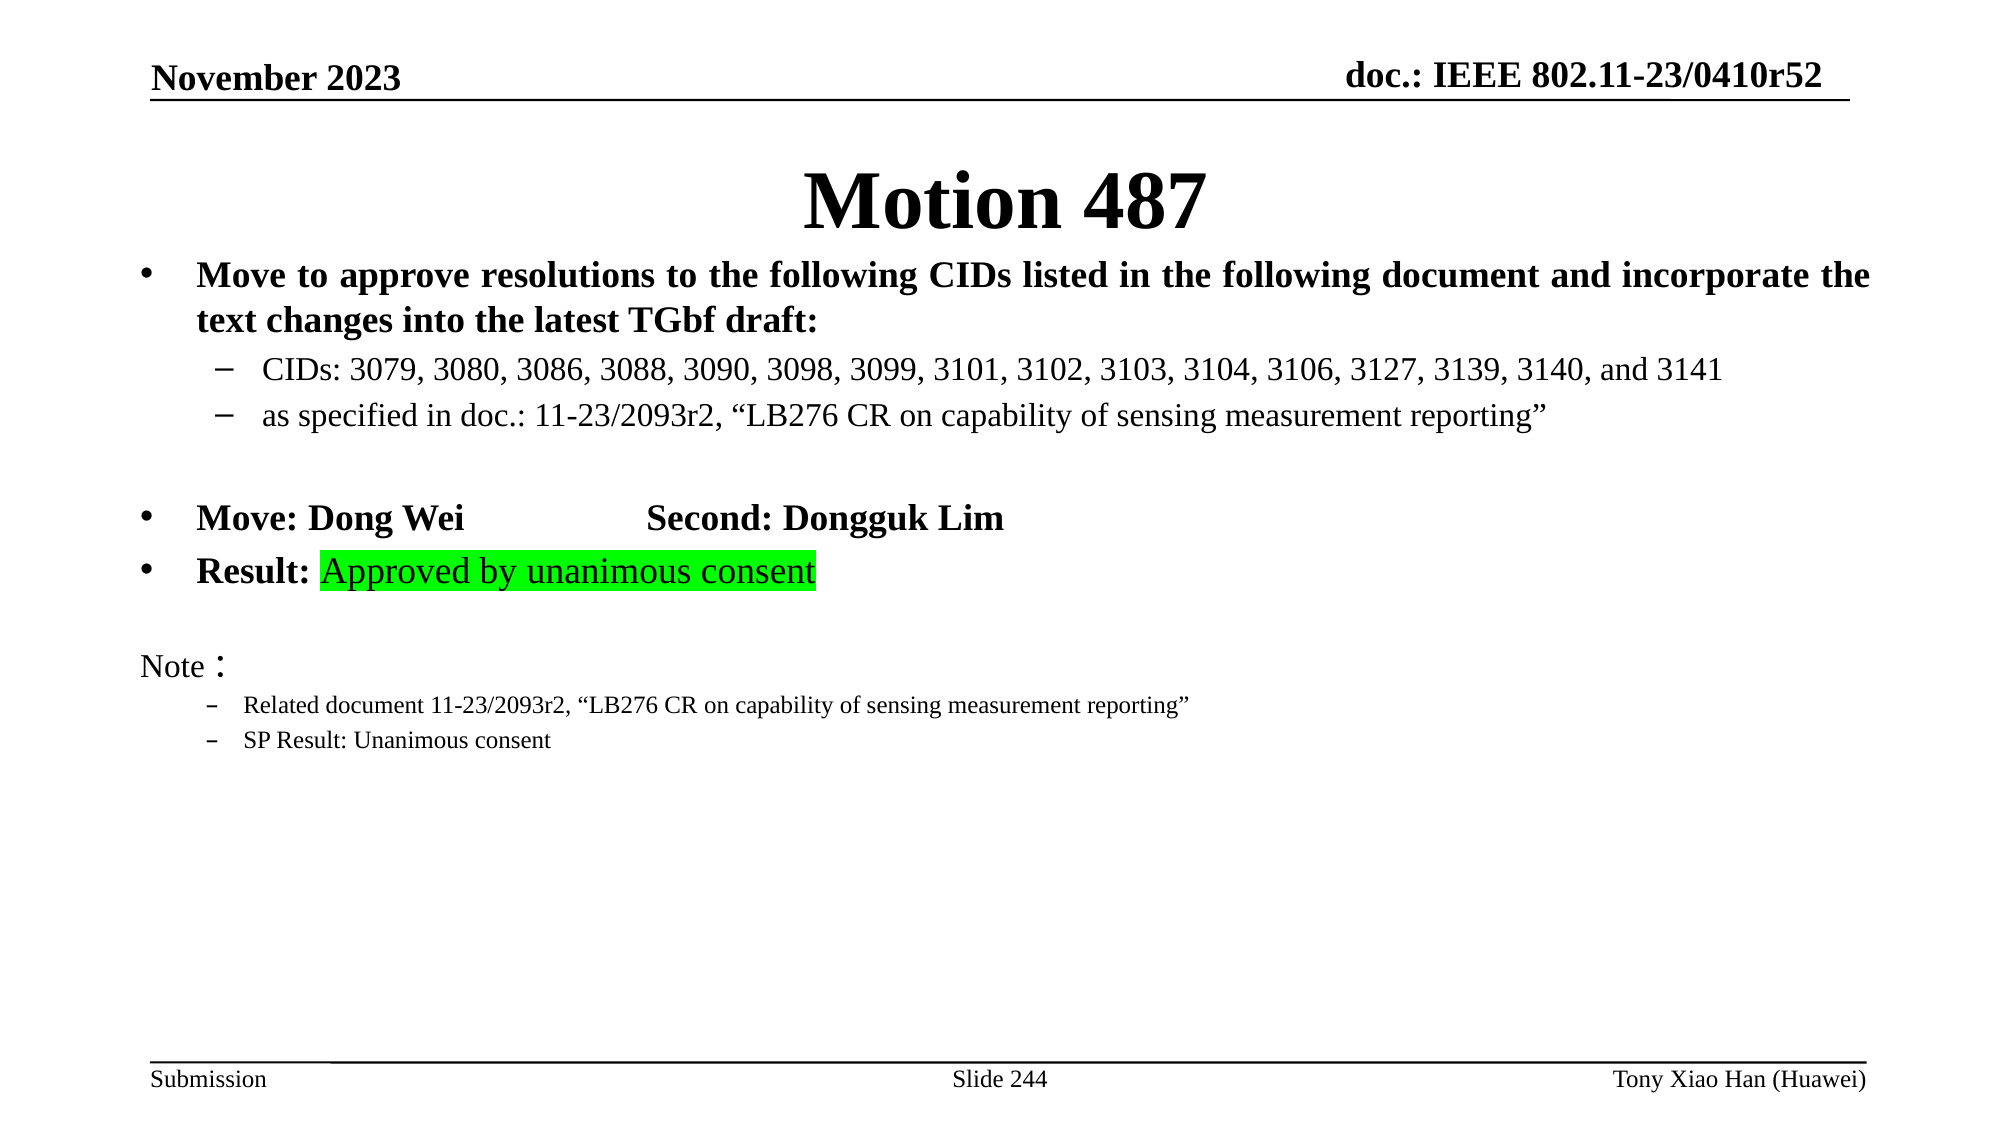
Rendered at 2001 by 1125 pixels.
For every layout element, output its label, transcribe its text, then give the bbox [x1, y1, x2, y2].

text_box Motion 487 [368, 137, 1644, 212]
text_box Move to approve resolutions to the following CIDs listed in the following document and incorporate the text changes into the latest TGbf draft: CIDs: 3079, 3080, 3086, 3088, 3090, 3098, 3099, 3101, 3102, 3103, 3104, 3106, 3127, 3139, 3140, and 3141 as specified in doc.: 11-23/2093r2, “LB276 CR on capability of sensing measurement reporting” Move: Dong Wei Second: Dongguk Lim Result: Approved by unanimous consent Note： Related document 11-23/2093r2, “LB276 CR on capability of sensing measurement reporting” SP Result: Unanimous consent [125, 212, 1888, 988]
